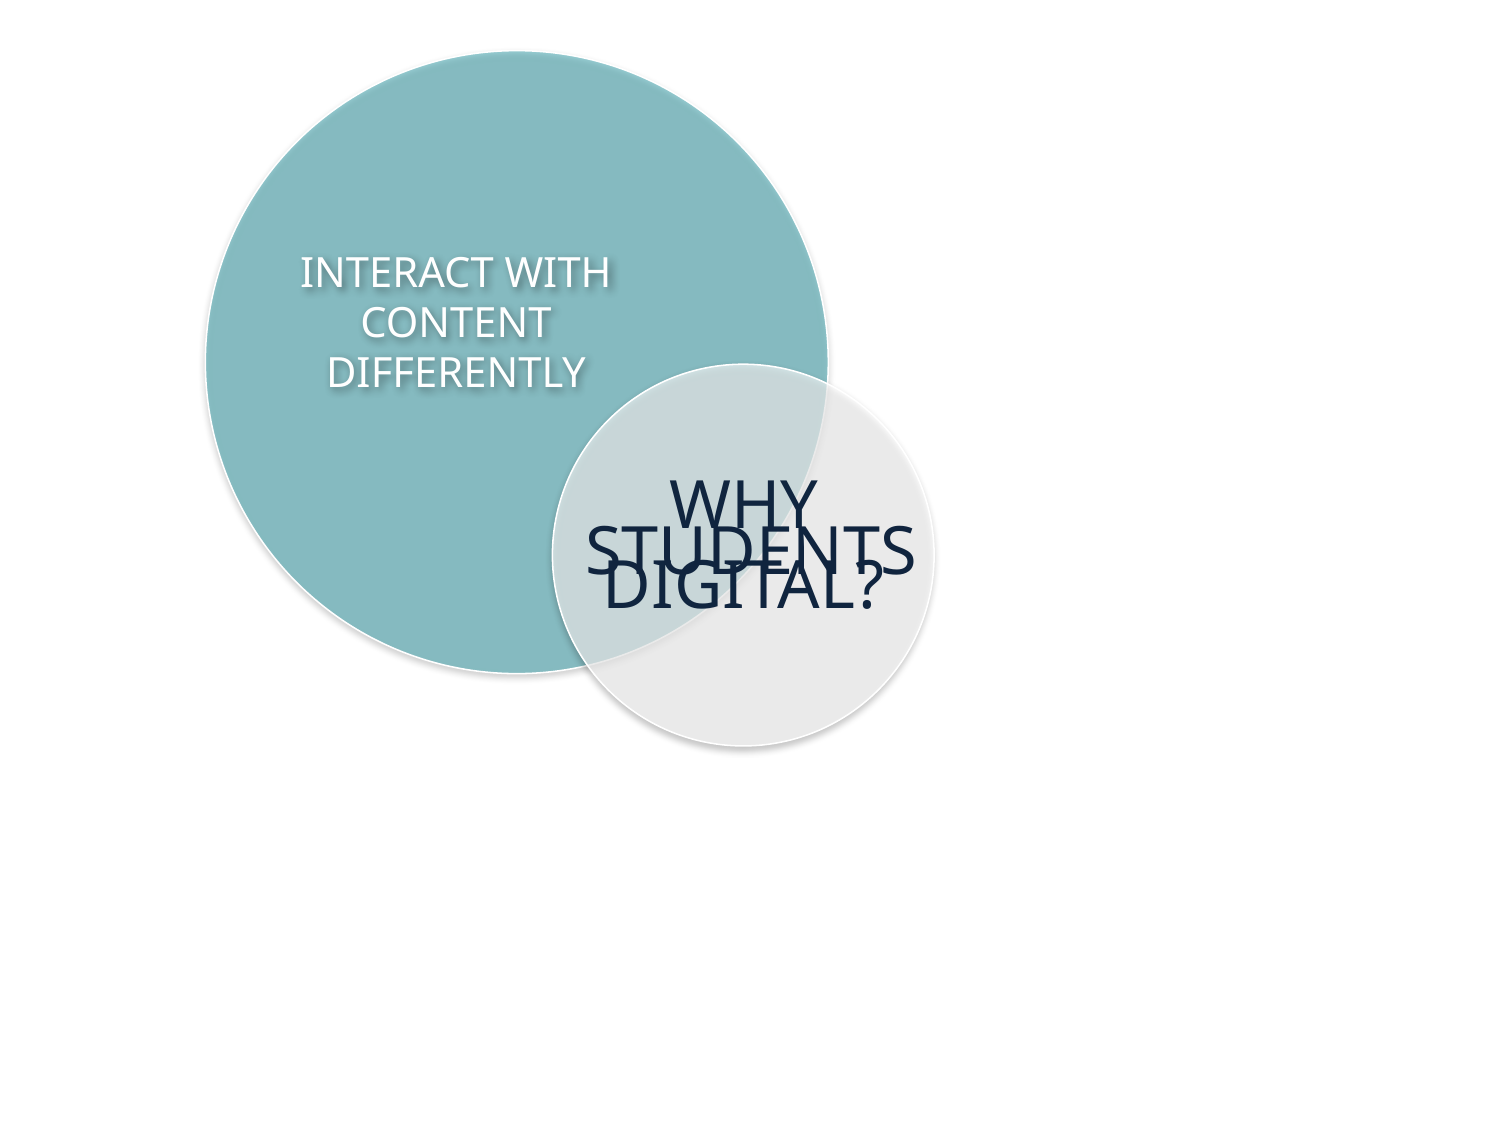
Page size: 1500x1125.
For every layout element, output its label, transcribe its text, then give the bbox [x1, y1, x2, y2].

text_box [566, 629, 921, 747]
text_box [580, 363, 907, 454]
text_box INTERACT WITH CONTENT DIFFERENTLY [250, 238, 662, 404]
text_box WHY DIGITAL? [528, 454, 960, 629]
text_box [204, 49, 830, 675]
text_box STUDENTS [535, 500, 968, 595]
